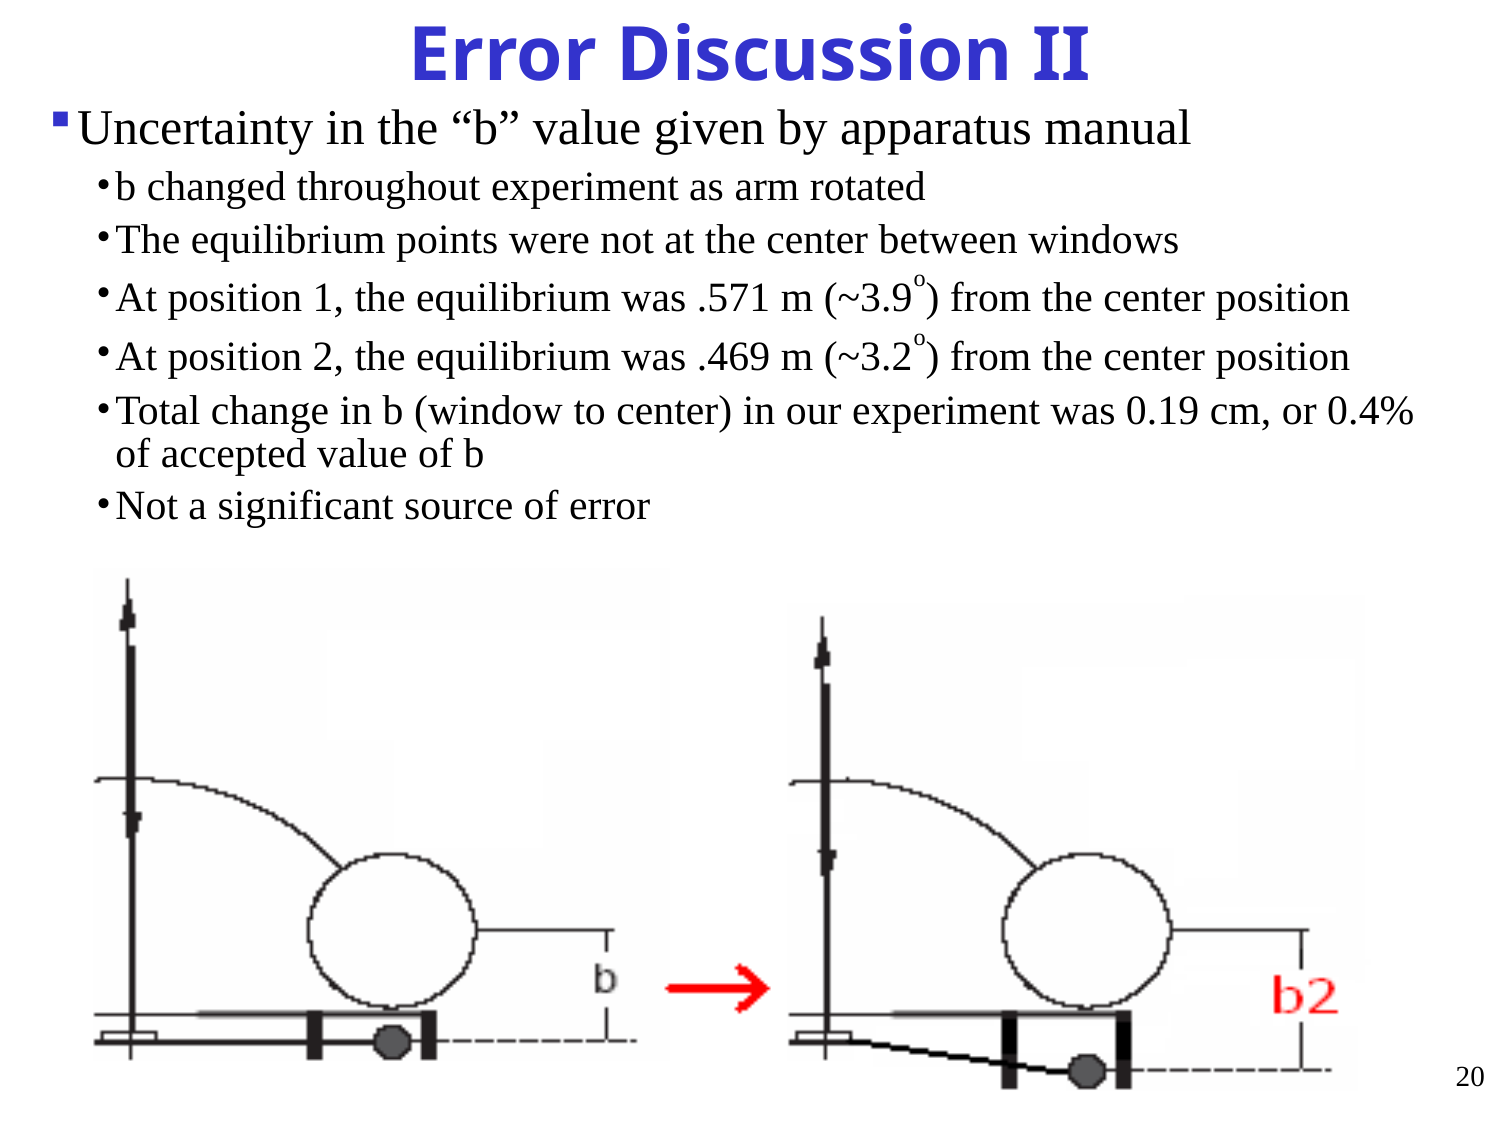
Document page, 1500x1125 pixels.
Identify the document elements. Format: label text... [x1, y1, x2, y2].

text_box 20 [1457, 1049, 1500, 1125]
text_box Uncertainty in the “b” value given by apparatus manual b changed throughout experiment as arm rotated The equilibrium points were not at the center between windows At position 1, the equilibrium was .571 m (~3.9o) from the center position At position 2, the equilibrium was .469 m (~3.2o) from the center position Total change in b (window to center) in our experiment was 0.19 cm, or 0.4% of accepted value of b Not a significant source of error [34, 96, 1474, 589]
text_box Error Discussion II [0, 0, 1500, 103]
picture [35, 524, 1453, 1125]
